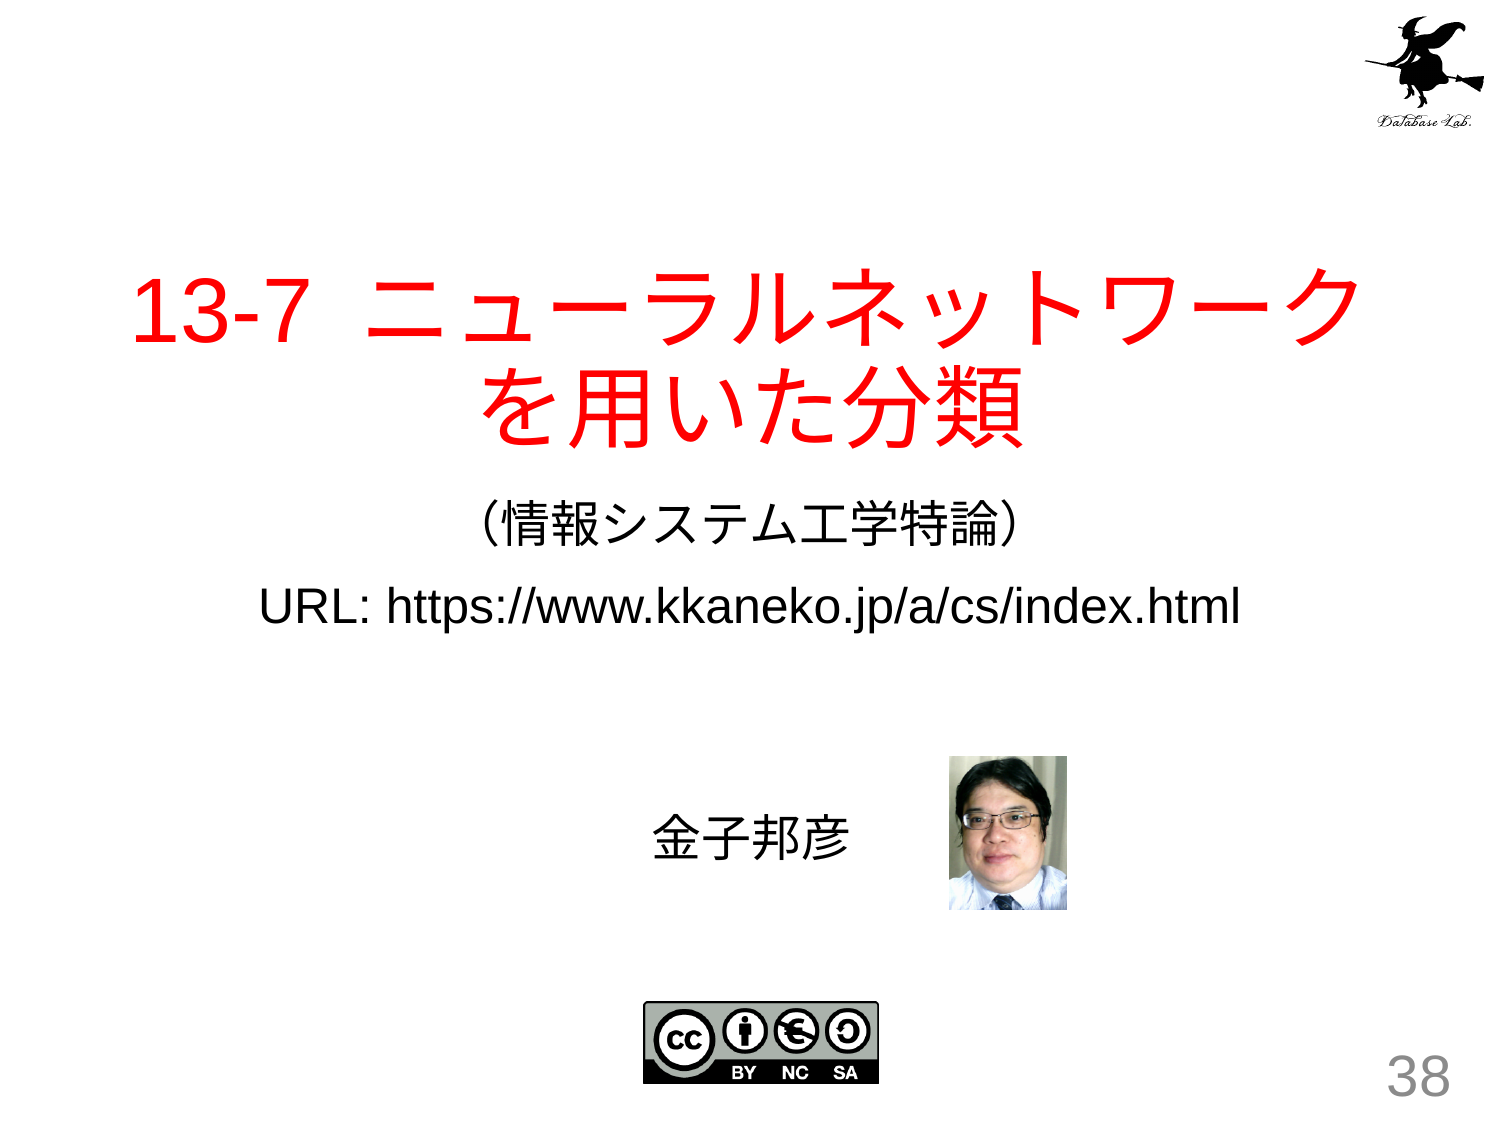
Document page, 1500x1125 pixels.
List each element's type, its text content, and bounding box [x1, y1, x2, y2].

picture [643, 1001, 879, 1084]
picture [1362, 14, 1486, 130]
text_box 金子邦彦 [635, 798, 868, 875]
title 13-7 ニューラルネットワークを用いた分類 [112, 184, 1388, 469]
slide_number 38 [1129, 1042, 1467, 1103]
picture [949, 756, 1067, 911]
text_box （情報システム工学特論） URL: https://www.kkaneko.jp/a/cs/index.html [187, 484, 1313, 757]
